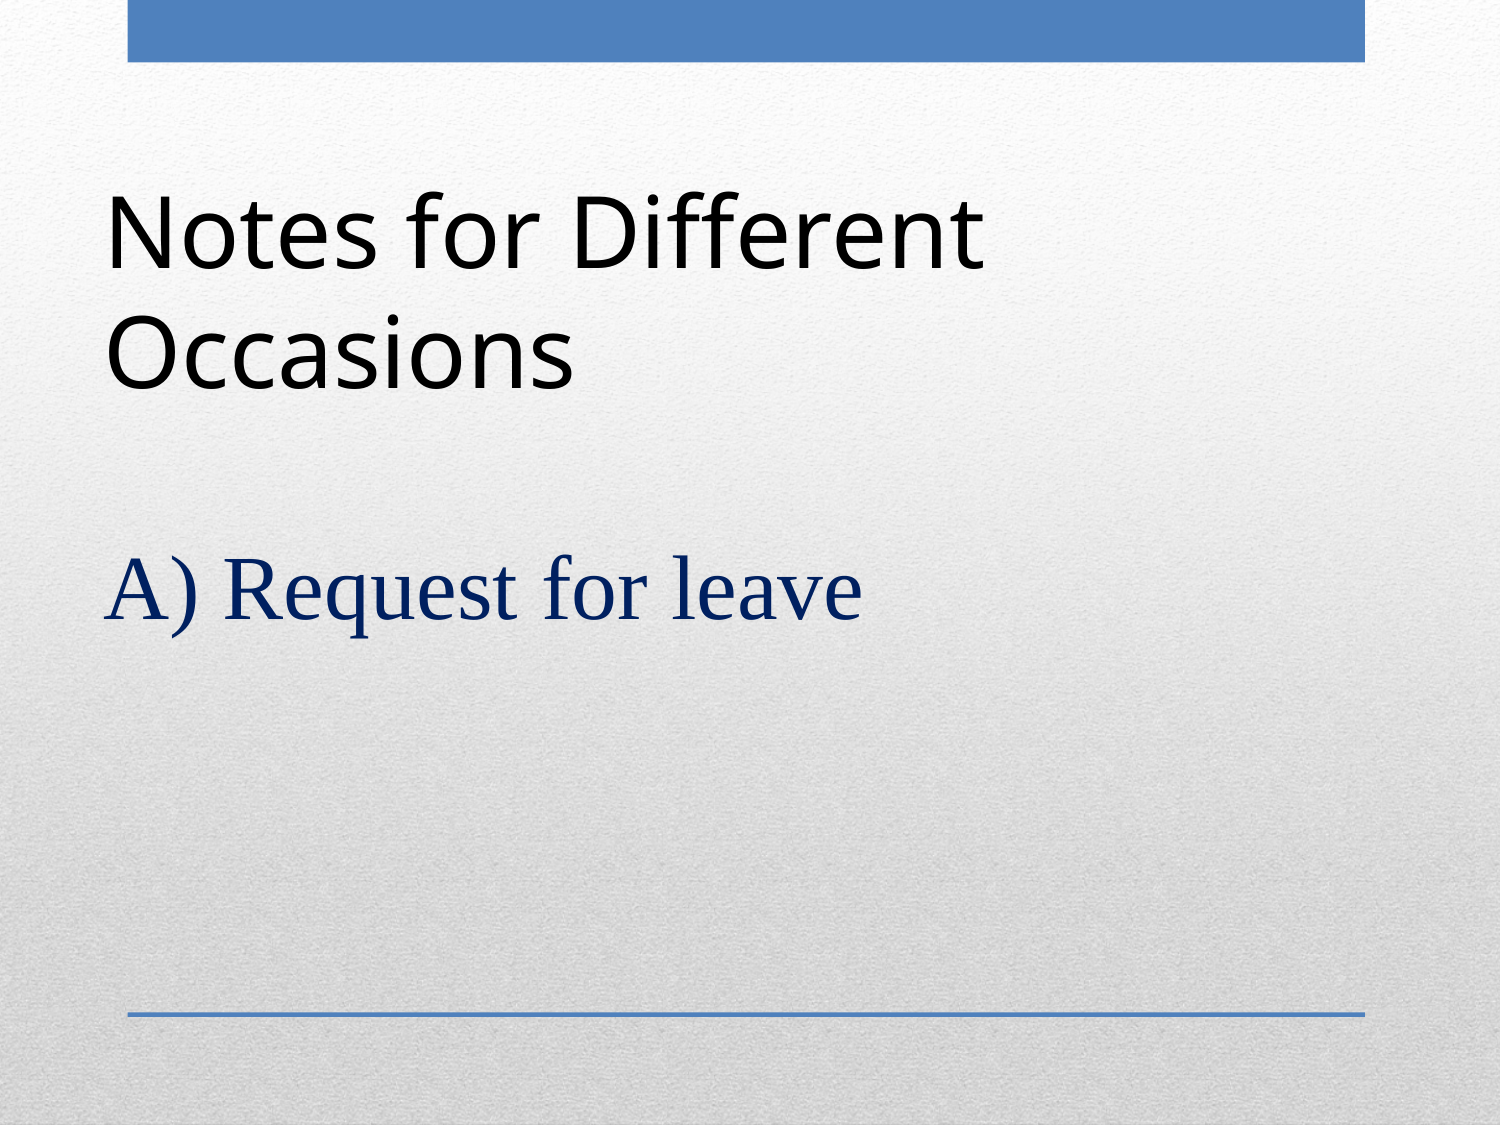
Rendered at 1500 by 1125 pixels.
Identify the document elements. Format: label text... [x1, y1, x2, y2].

text_box Notes for Different Occasions A) Request for leave [88, 160, 1424, 886]
